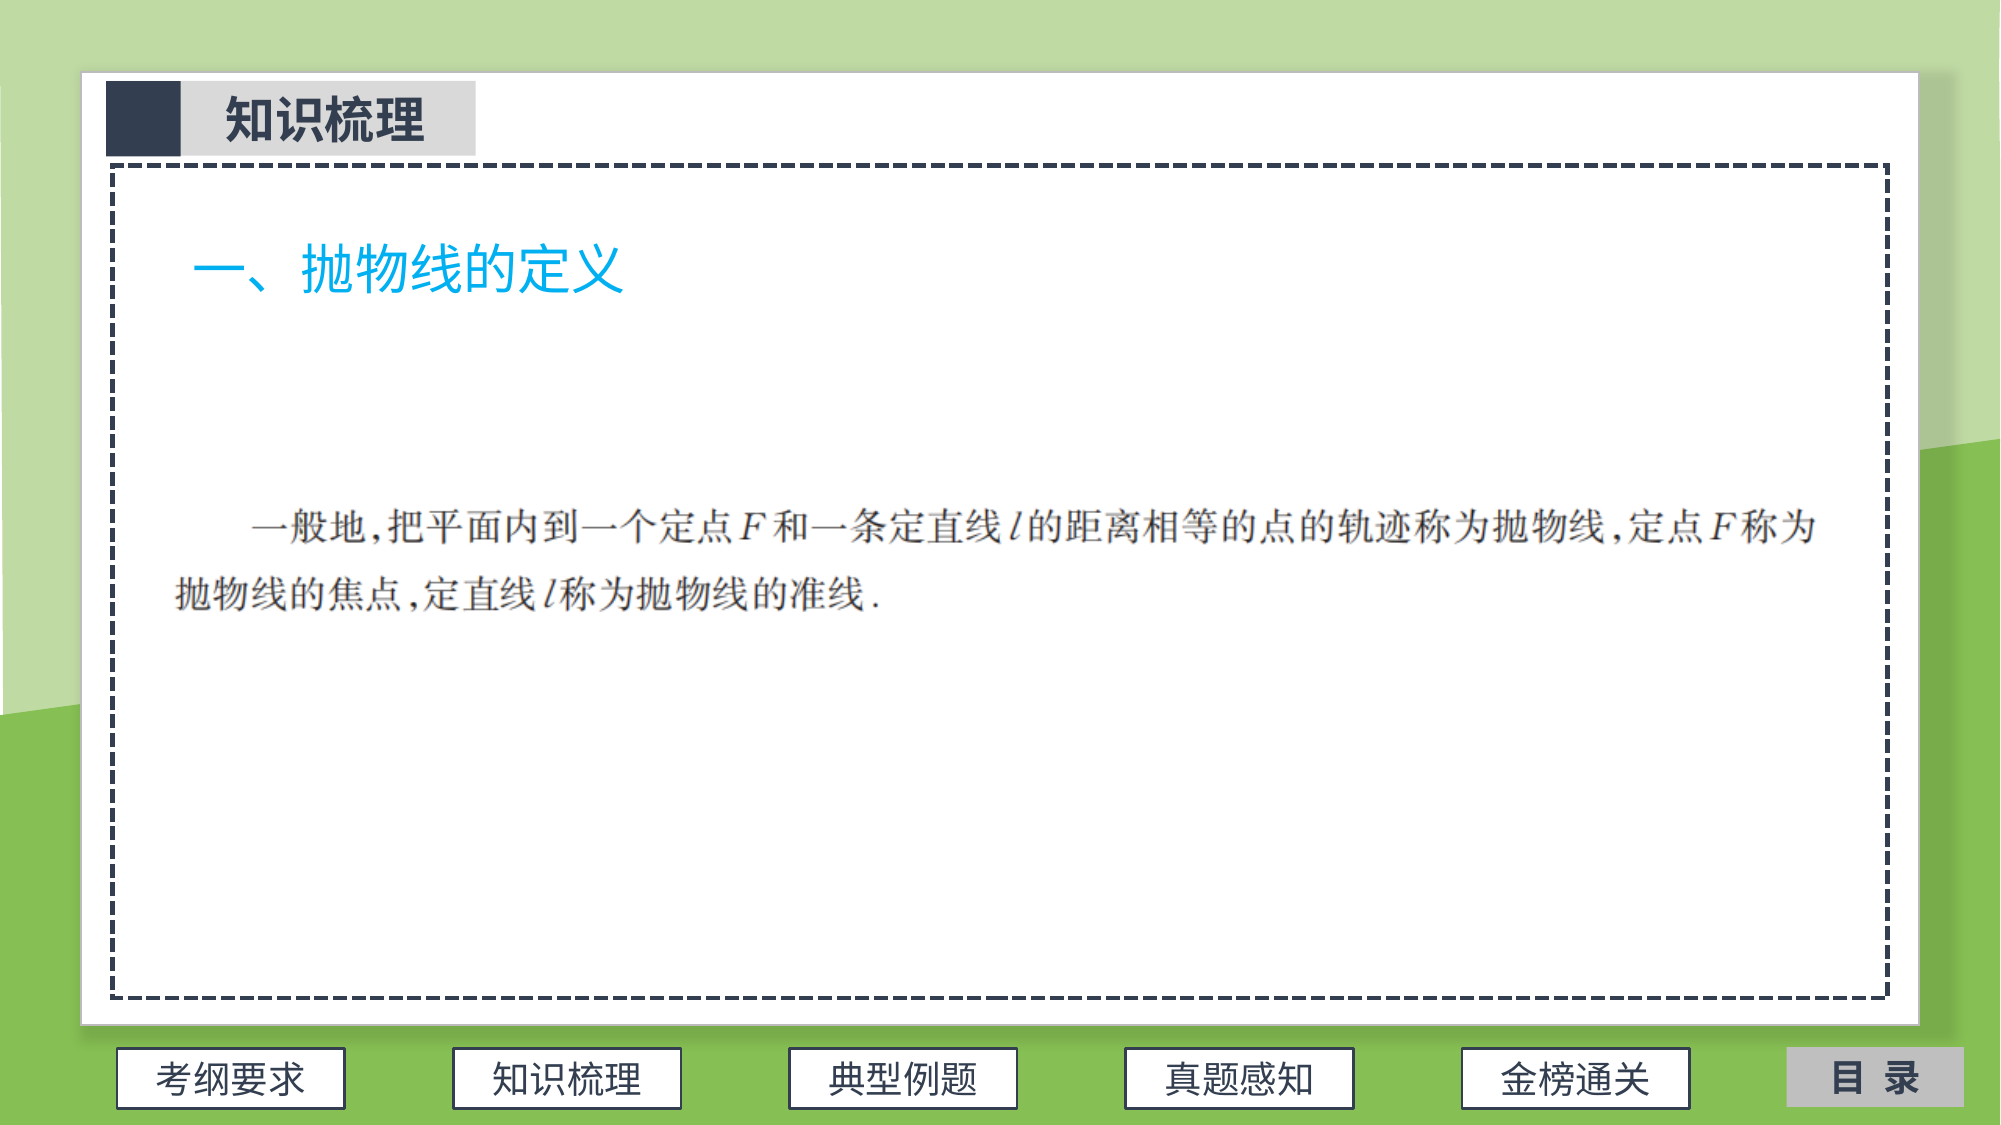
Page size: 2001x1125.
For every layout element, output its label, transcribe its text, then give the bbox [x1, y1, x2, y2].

text_box 一、抛物线的定义 [177, 219, 1780, 308]
picture [167, 502, 1833, 623]
